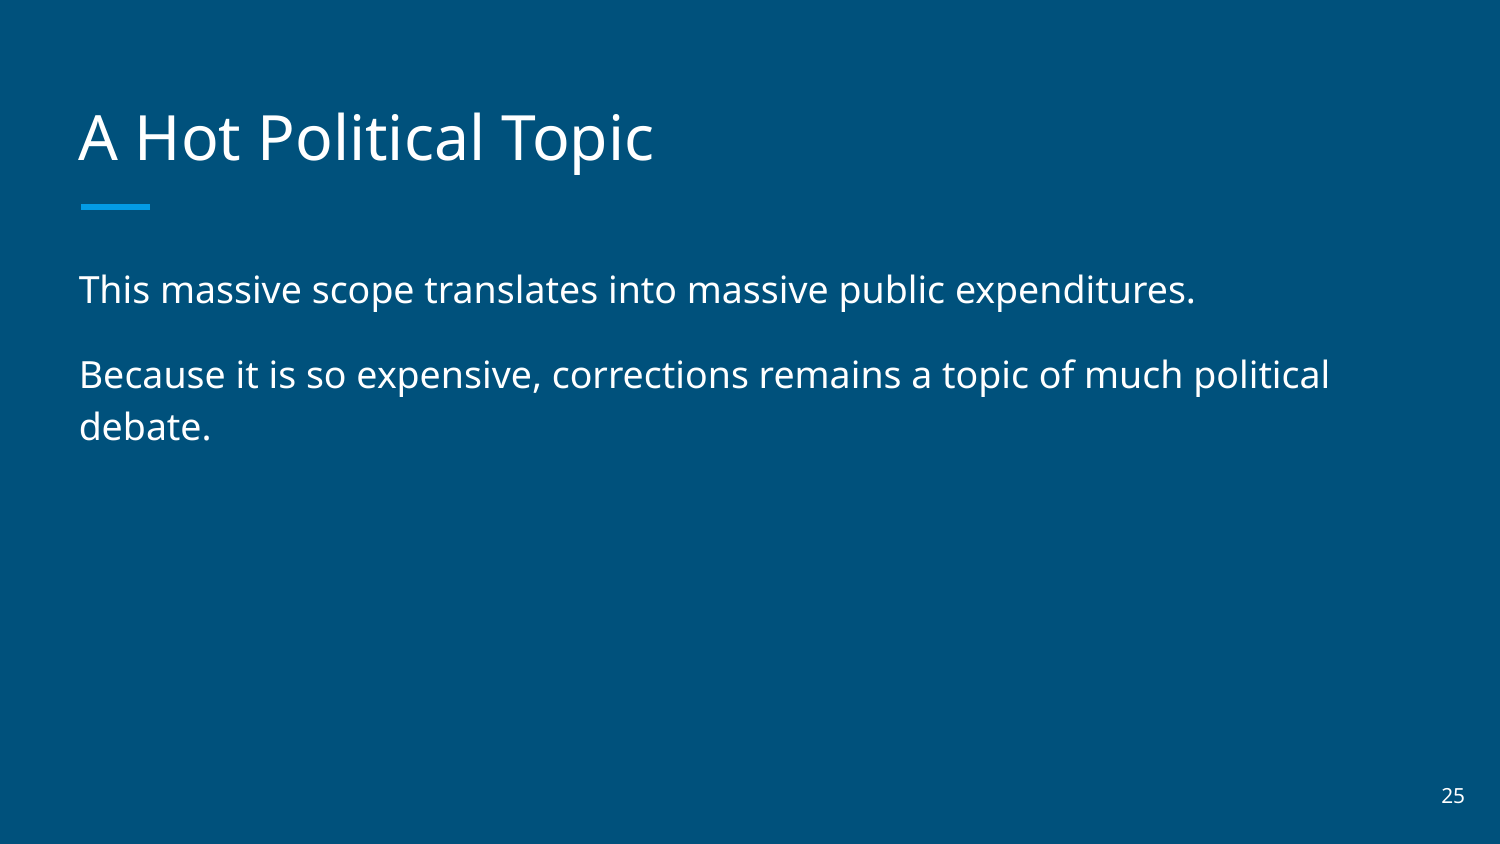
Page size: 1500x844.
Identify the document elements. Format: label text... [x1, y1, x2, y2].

title A Hot Political Topic [63, 75, 1437, 188]
list This massive scope translates into massive public expenditures. Because it is so expensive, corrections remains a topic of much political debate. [63, 244, 1437, 750]
slide_number ‹#› [1389, 764, 1480, 830]
